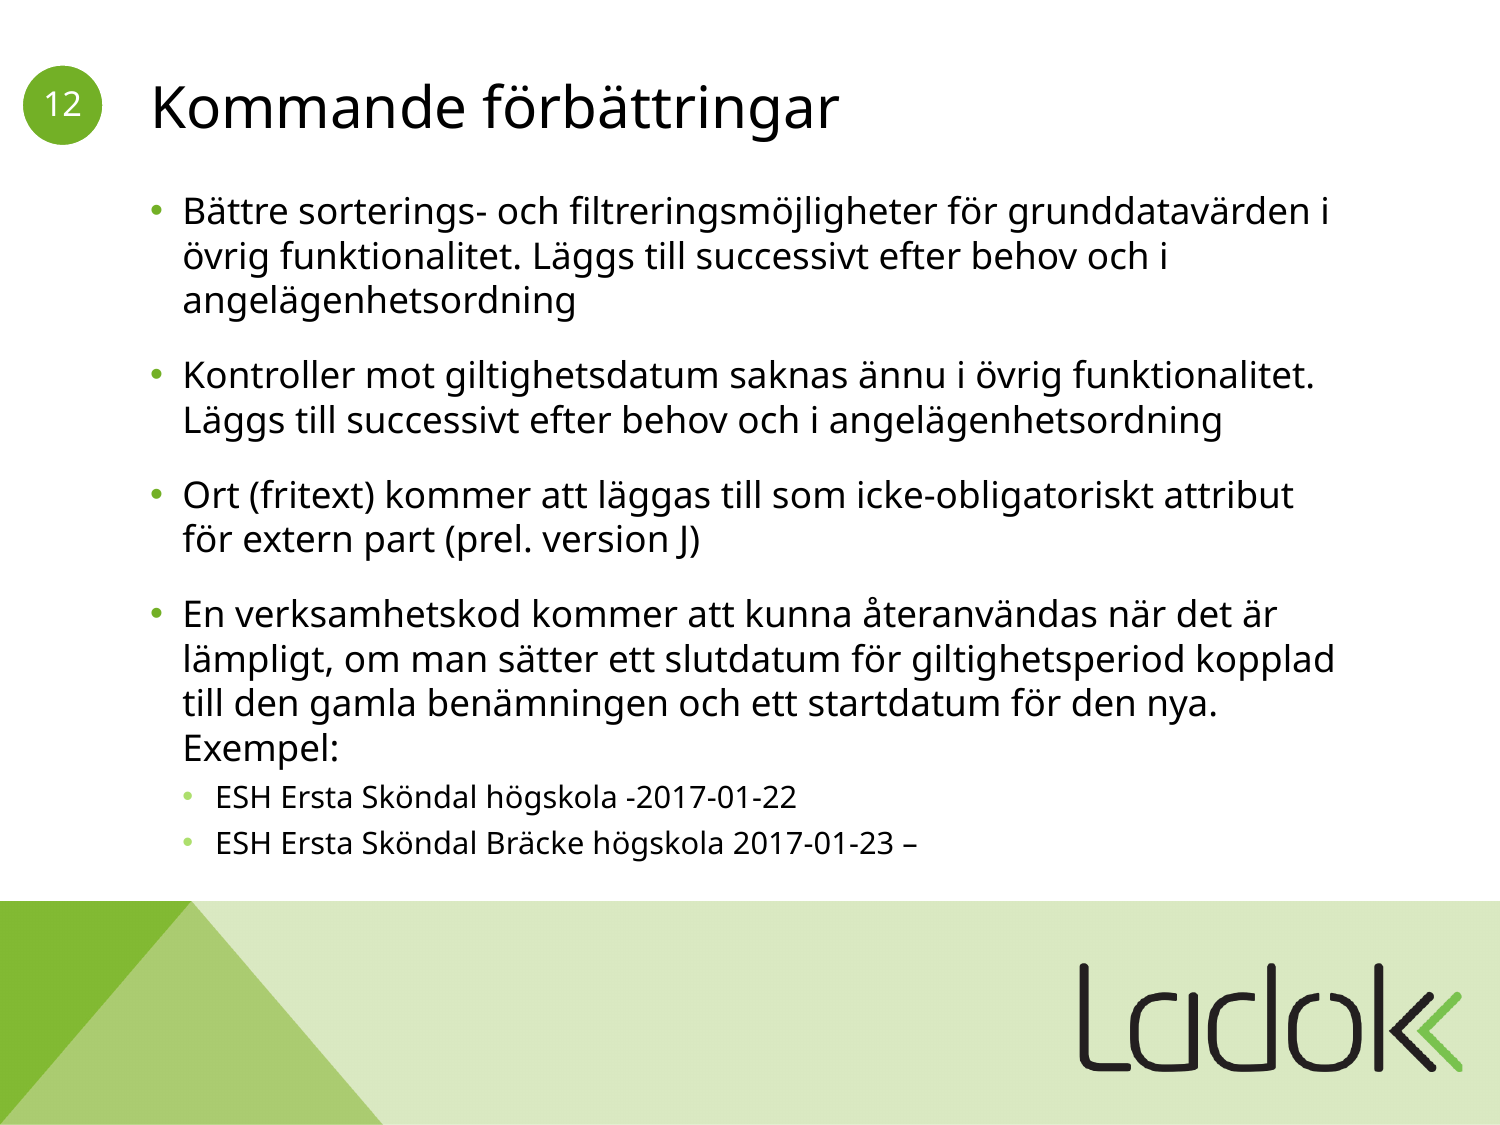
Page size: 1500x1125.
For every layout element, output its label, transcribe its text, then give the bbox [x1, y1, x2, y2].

picture [0, 901, 1500, 1125]
list Bättre sorterings- och filtreringsmöjligheter för grunddatavärden i övrig funktionalitet. Läggs till successivt efter behov och i angelägenhetsordning Kontroller mot giltighetsdatum saknas ännu i övrig funktionalitet. Läggs till successivt efter behov och i angelägenhetsordning Ort (fritext) kommer att läggas till som icke-obligatoriskt attribut för extern part (prel. version J) En verksamhetskod kommer att kunna återanvändas när det är lämpligt, om man sätter ett slutdatum för giltighetsperiod kopplad till den gamla benämningen och ett startdatum för den nya. Exempel: ESH Ersta Sköndal högskola -2017-01-22 ESH Ersta Sköndal Bräcke högskola 2017-01-23 – [135, 180, 1369, 870]
title Kommande förbättringar [135, 60, 1369, 150]
